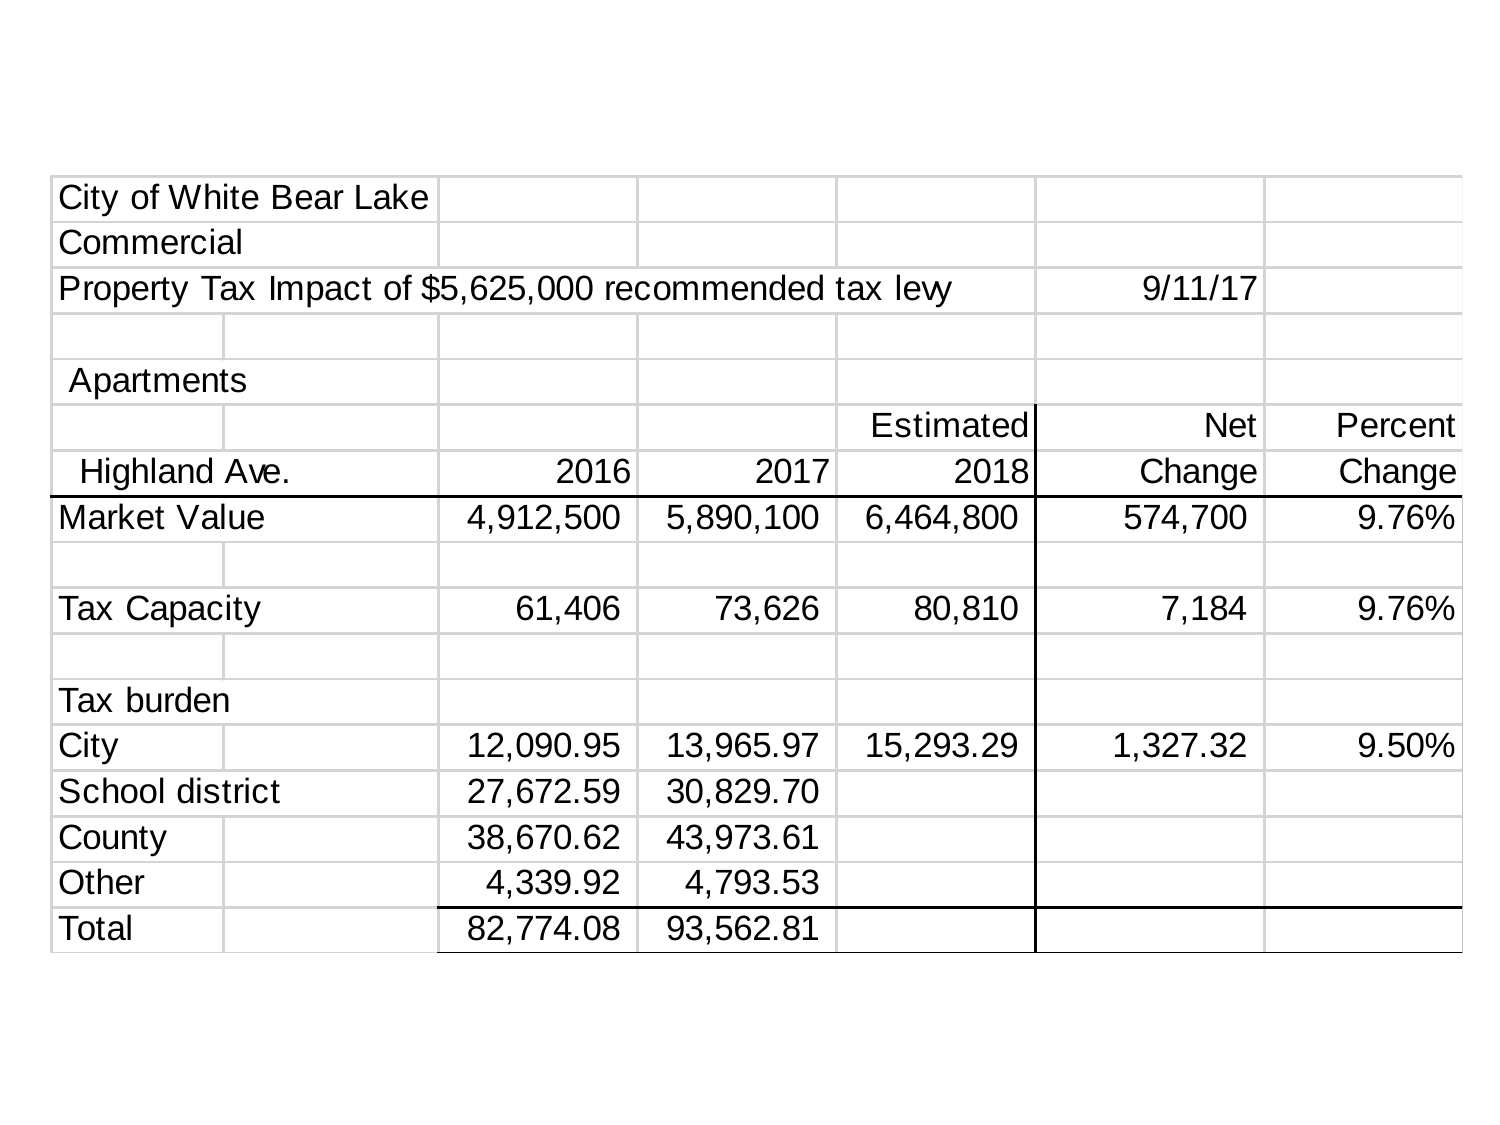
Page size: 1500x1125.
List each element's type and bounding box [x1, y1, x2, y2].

list [49, 174, 1466, 956]
